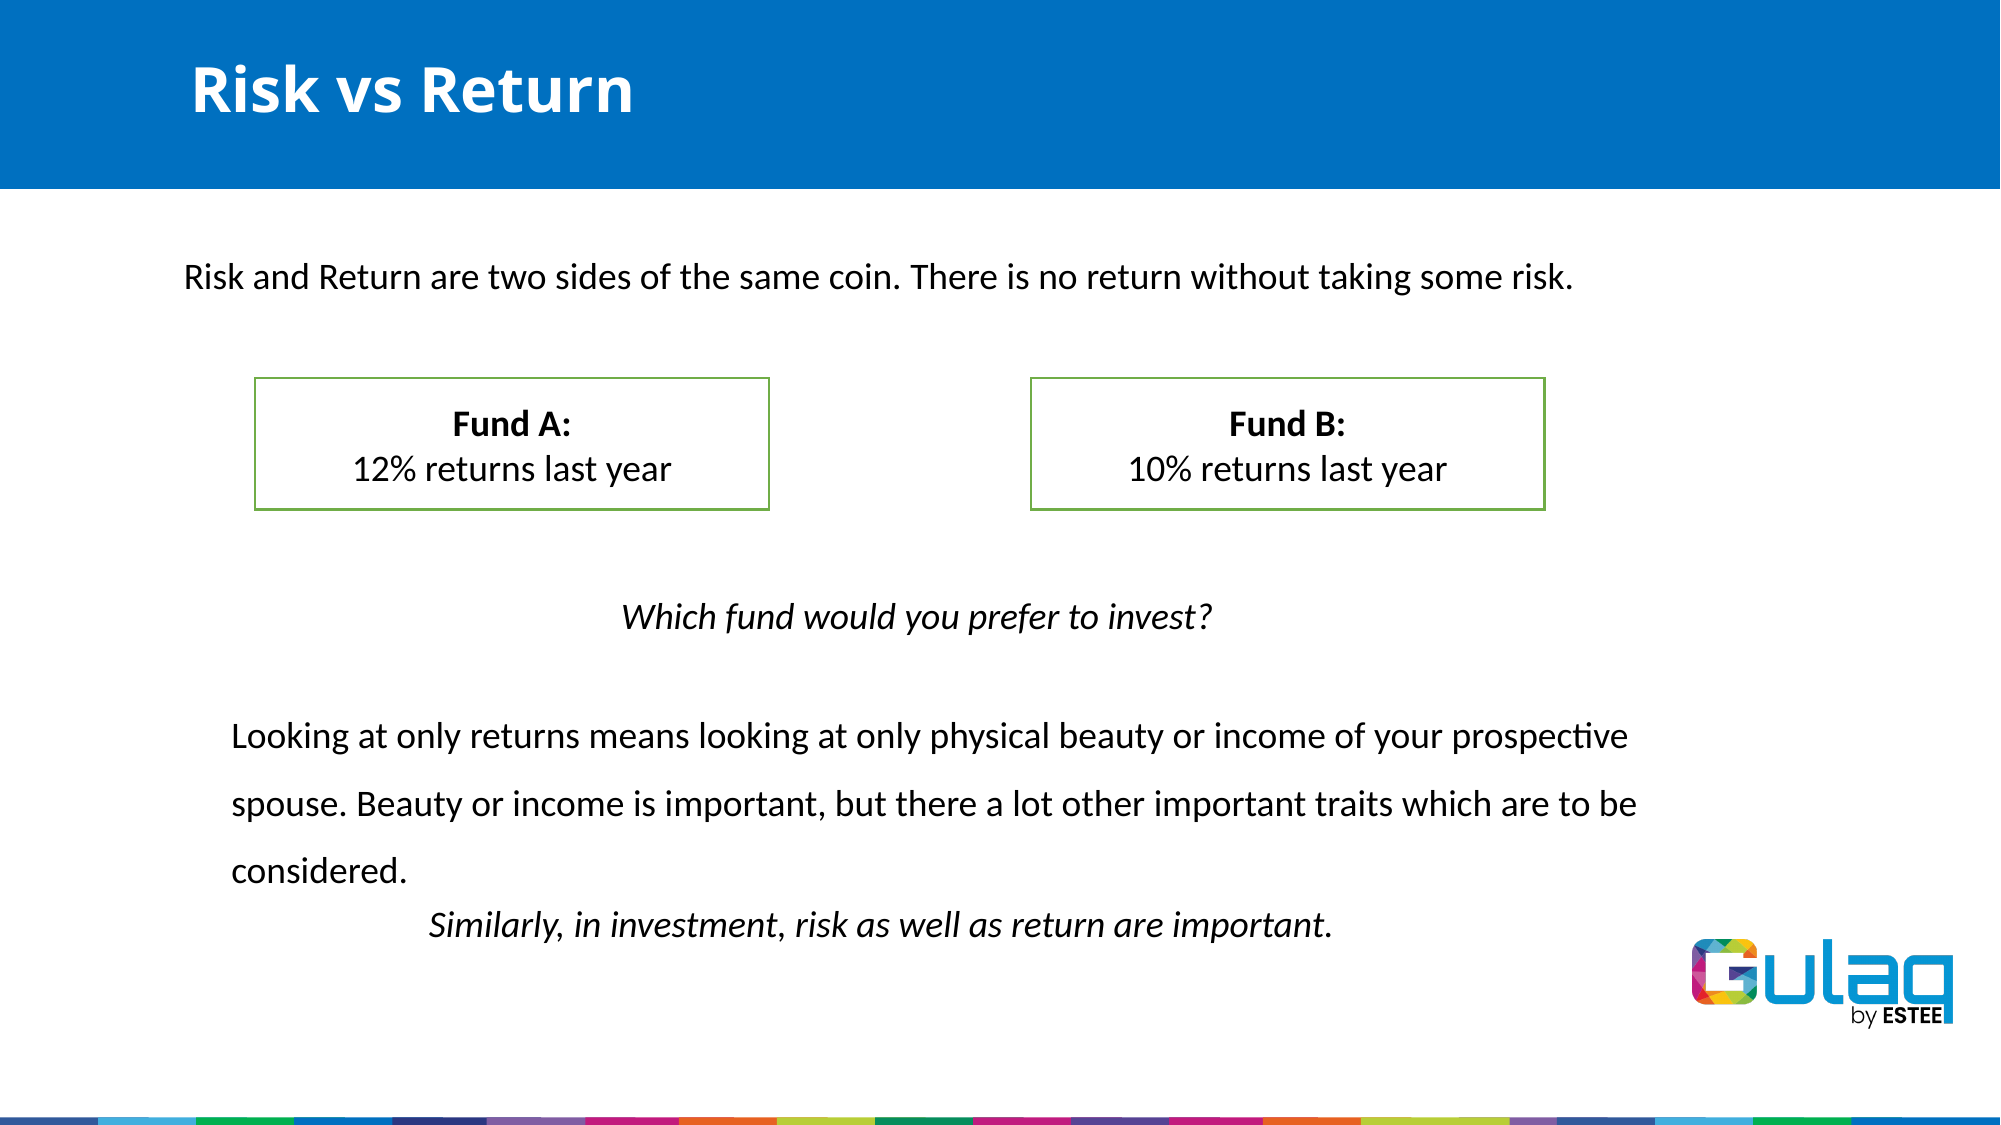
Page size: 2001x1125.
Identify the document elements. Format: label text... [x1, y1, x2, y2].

picture [1913, 965, 1943, 995]
text_box Fund B: 10% returns last year [1030, 377, 1546, 511]
text_box Fund A: 12% returns last year [254, 377, 770, 511]
text_box Looking at only returns means looking at only physical beauty or income of your prospective spouse. Beauty or income is important, but there a lot other important traits which are to be considered. [216, 681, 1656, 899]
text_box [0, 1117, 2000, 1125]
text_box Which fund would you prefer to invest? [606, 561, 1293, 644]
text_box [0, 0, 2000, 189]
text_box Similarly, in investment, risk as well as return are important. [414, 869, 1459, 952]
picture [1692, 939, 1953, 1029]
text_box Risk and Return are two sides of the same coin. There is no return without taking some risk. [169, 244, 1608, 305]
